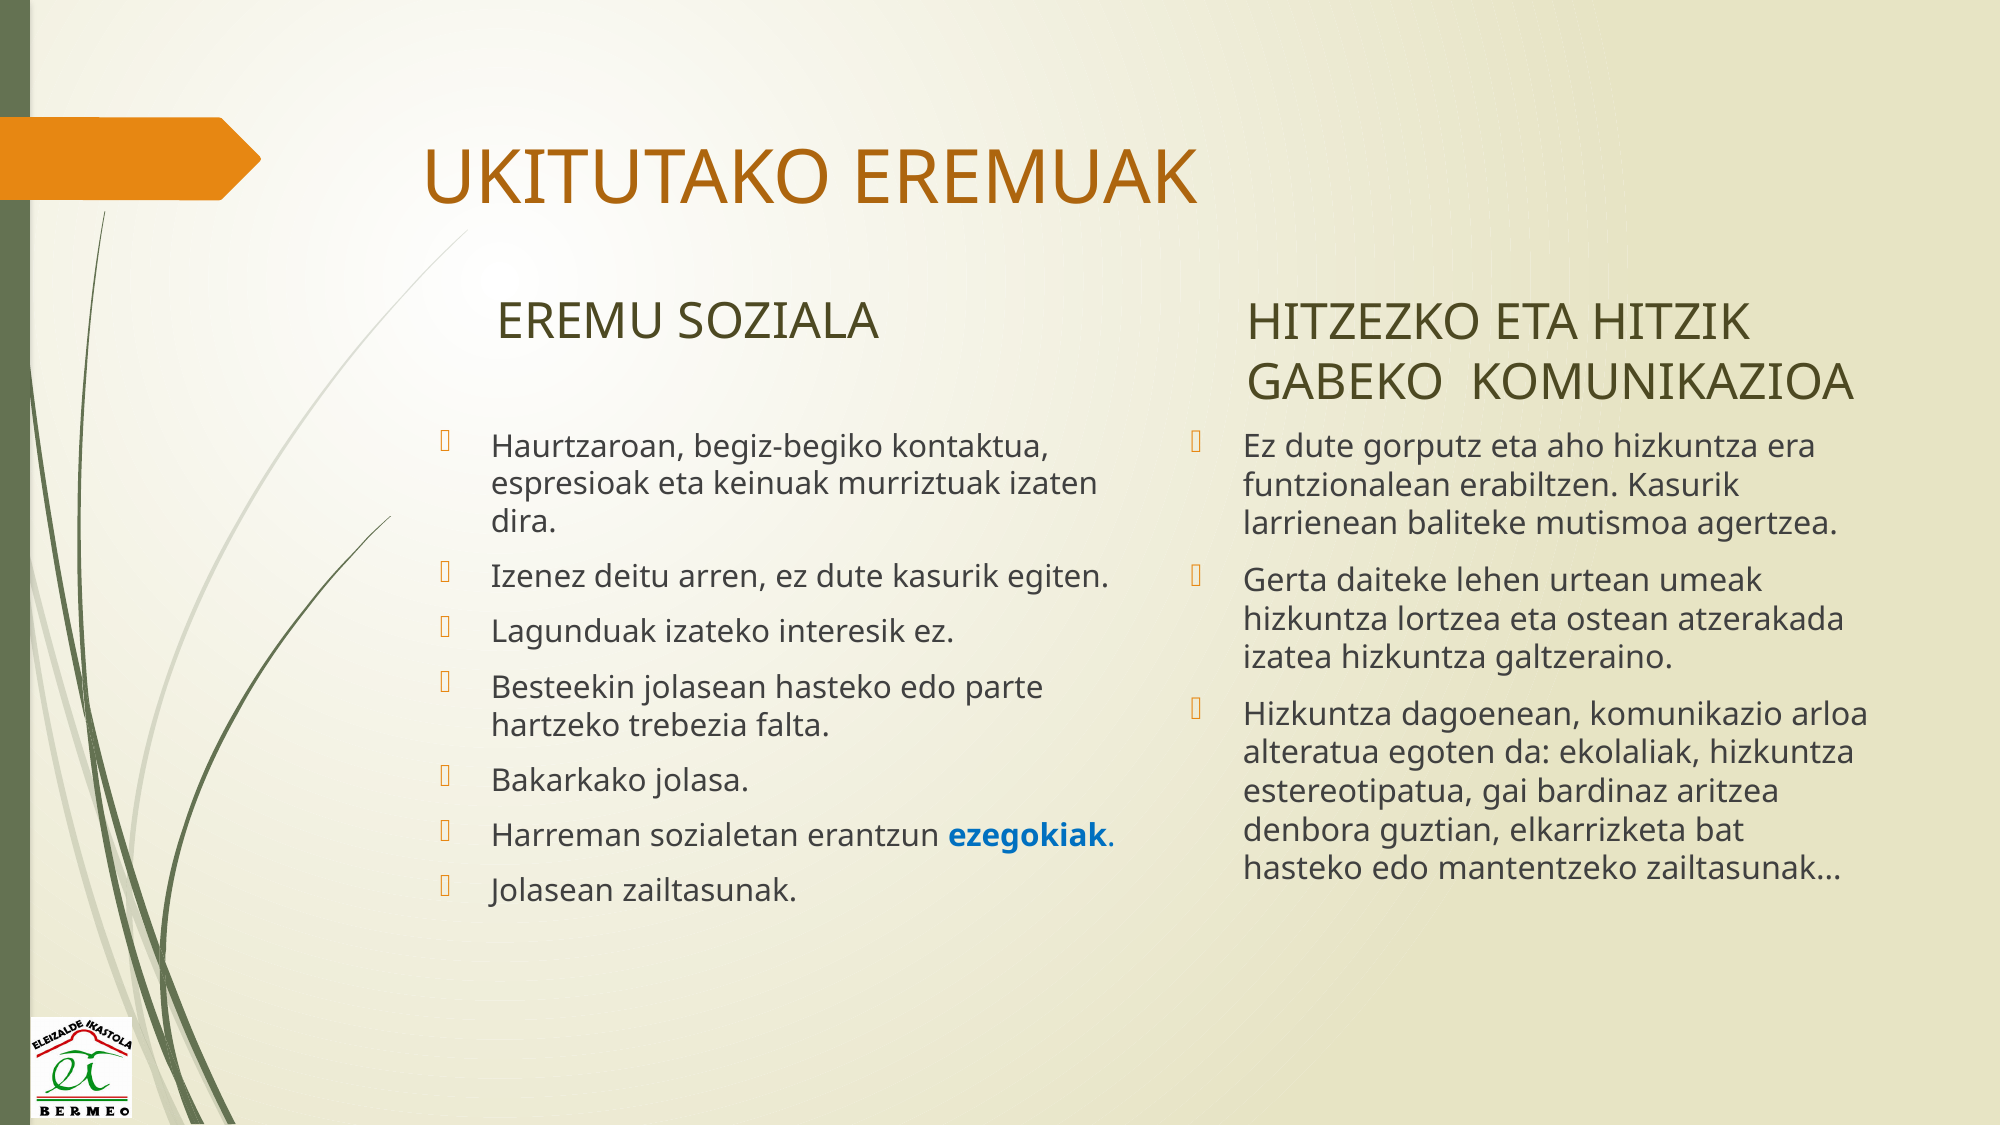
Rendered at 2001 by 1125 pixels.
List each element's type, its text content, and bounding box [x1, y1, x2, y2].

title UKITUTAKO EREMUAK [406, 121, 1869, 332]
picture [31, 1017, 132, 1118]
list EREMU SOZIALA [481, 269, 1138, 356]
list Ez dute gorputz eta aho hizkuntza era funtzionalean erabiltzen. Kasurik larrienean baliteke mutismoa agertzea. Gerta daiteke lehen urtean umeak hizkuntza lortzea eta ostean atzerakada izatea hizkuntza galtzeraino. Hizkuntza dagoenean, komunikazio arloa alteratua egoten da: ekolaliak, hizkuntza estereotipatua, gai bardinaz aritzea denbora guztian, elkarrizketa bat hasteko edo mantentzeko zailtasunak… [1175, 417, 1888, 968]
list HITZEZKO ETA HITZIK GABEKO KOMUNIKAZIOA [1231, 293, 1888, 417]
list Haurtzaroan, begiz-begiko kontaktua, espresioak eta keinuak murriztuak izaten dira. Izenez deitu arren, ez dute kasurik egiten. Lagunduak izateko interesik ez. Besteekin jolasean hasteko edo parte hartzeko trebezia falta. Bakarkako jolasa. Harreman sozialetan erantzun ezegokiak. Jolasean zailtasunak. [424, 418, 1138, 969]
